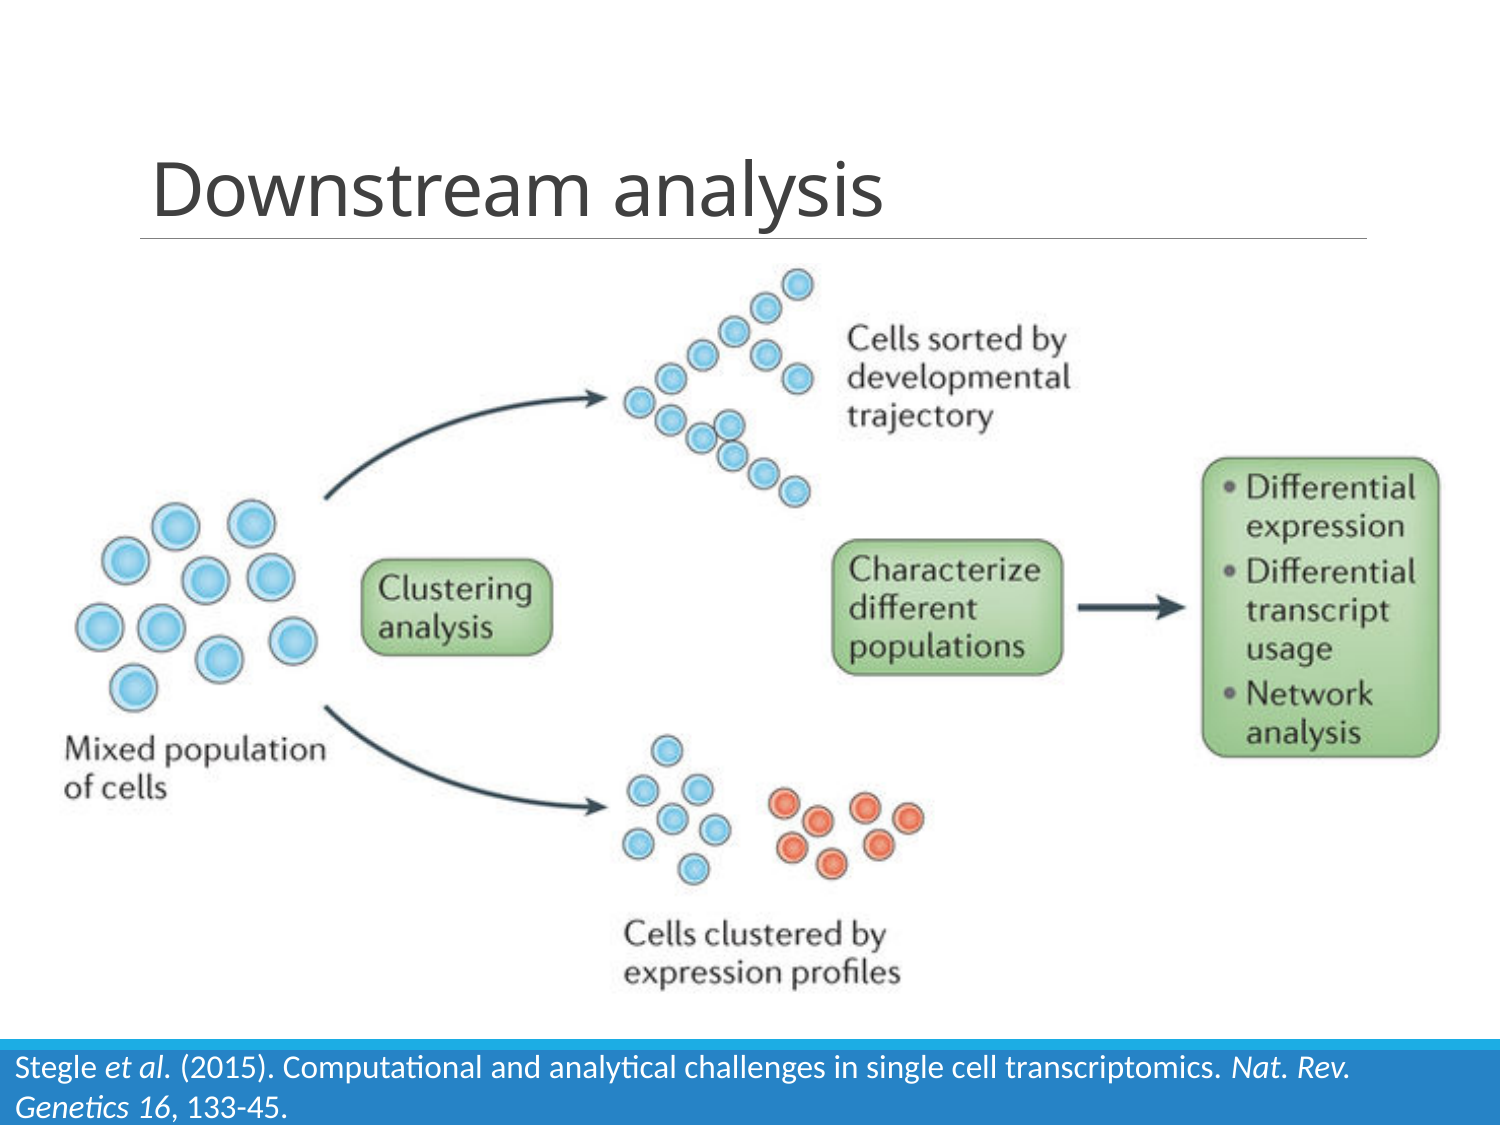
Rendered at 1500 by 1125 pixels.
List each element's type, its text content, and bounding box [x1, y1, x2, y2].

title Downstream analysis [135, 47, 1373, 239]
text_box Stegle et al. (2015). Computational and analytical challenges in single cell transcriptomics. Nat. Rev. Genetics 16, 133-45. [0, 1037, 1447, 1125]
picture [59, 263, 1449, 1015]
